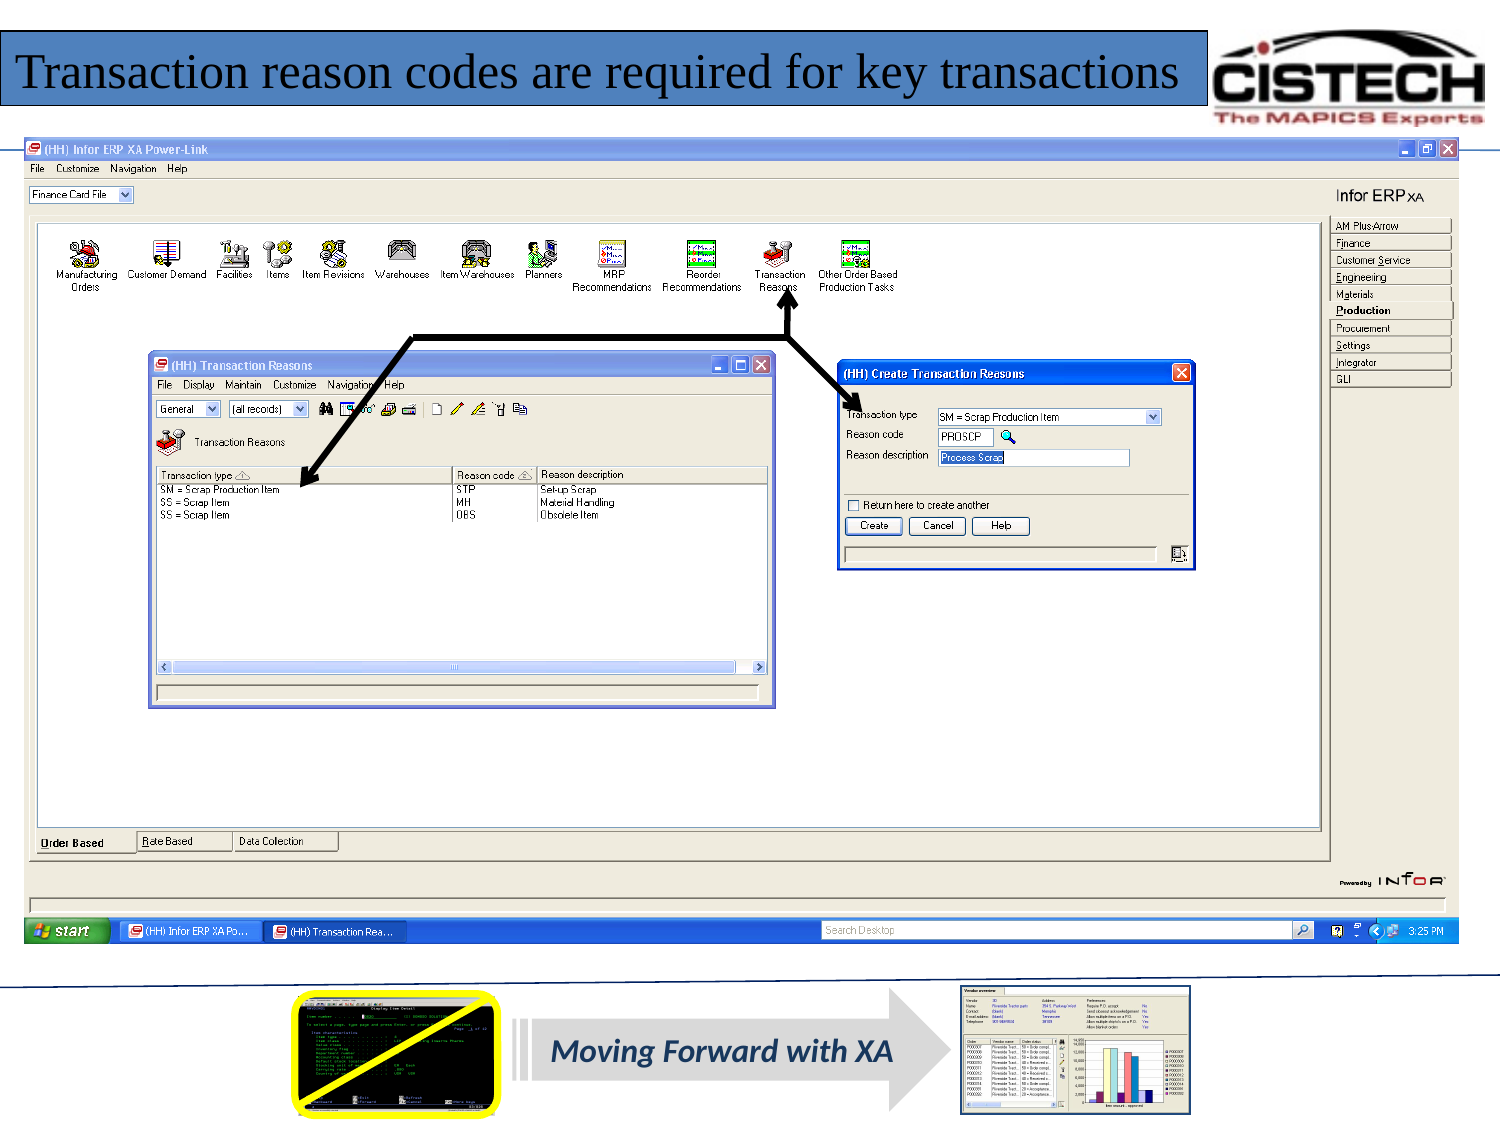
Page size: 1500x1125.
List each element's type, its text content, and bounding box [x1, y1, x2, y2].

picture [305, 1003, 494, 1111]
picture [962, 987, 1189, 1113]
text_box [280, 356, 432, 469]
picture [299, 998, 479, 1099]
text_box Transaction reason codes are required for key transactions [0, 31, 1208, 106]
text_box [787, 337, 863, 413]
picture [1209, 29, 1485, 127]
picture [24, 137, 1459, 944]
